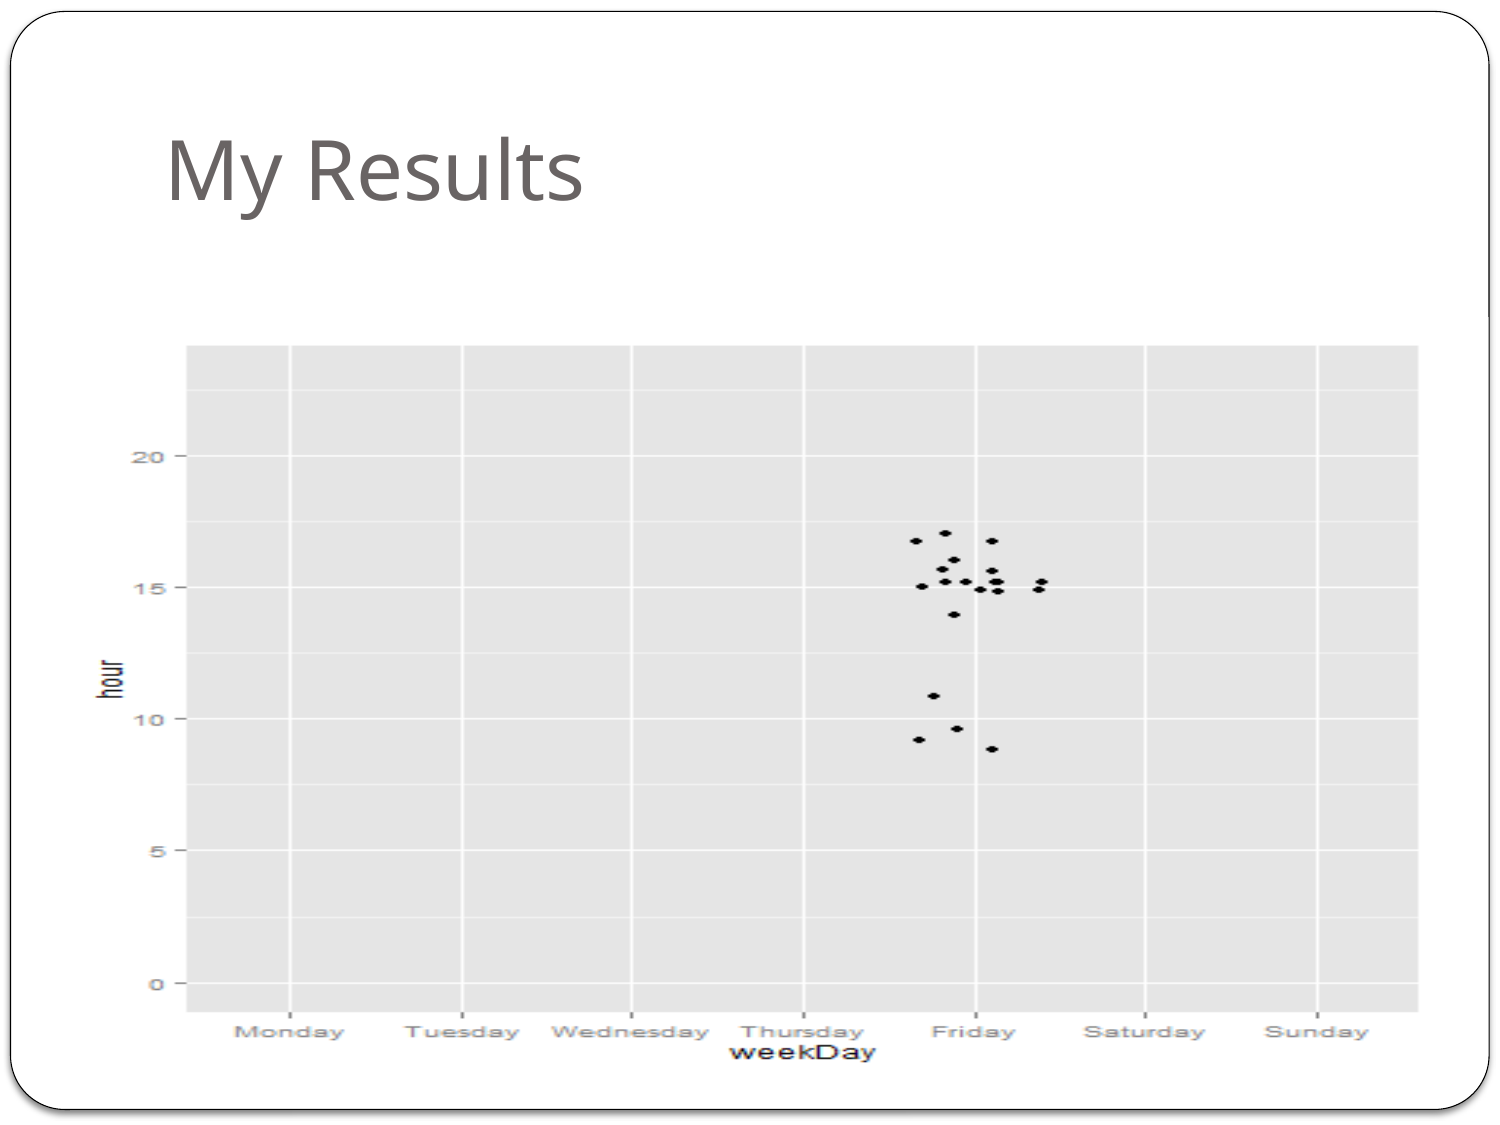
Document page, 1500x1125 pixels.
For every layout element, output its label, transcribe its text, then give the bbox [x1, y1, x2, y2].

title My Results [150, 45, 1425, 233]
picture [62, 324, 1463, 1076]
